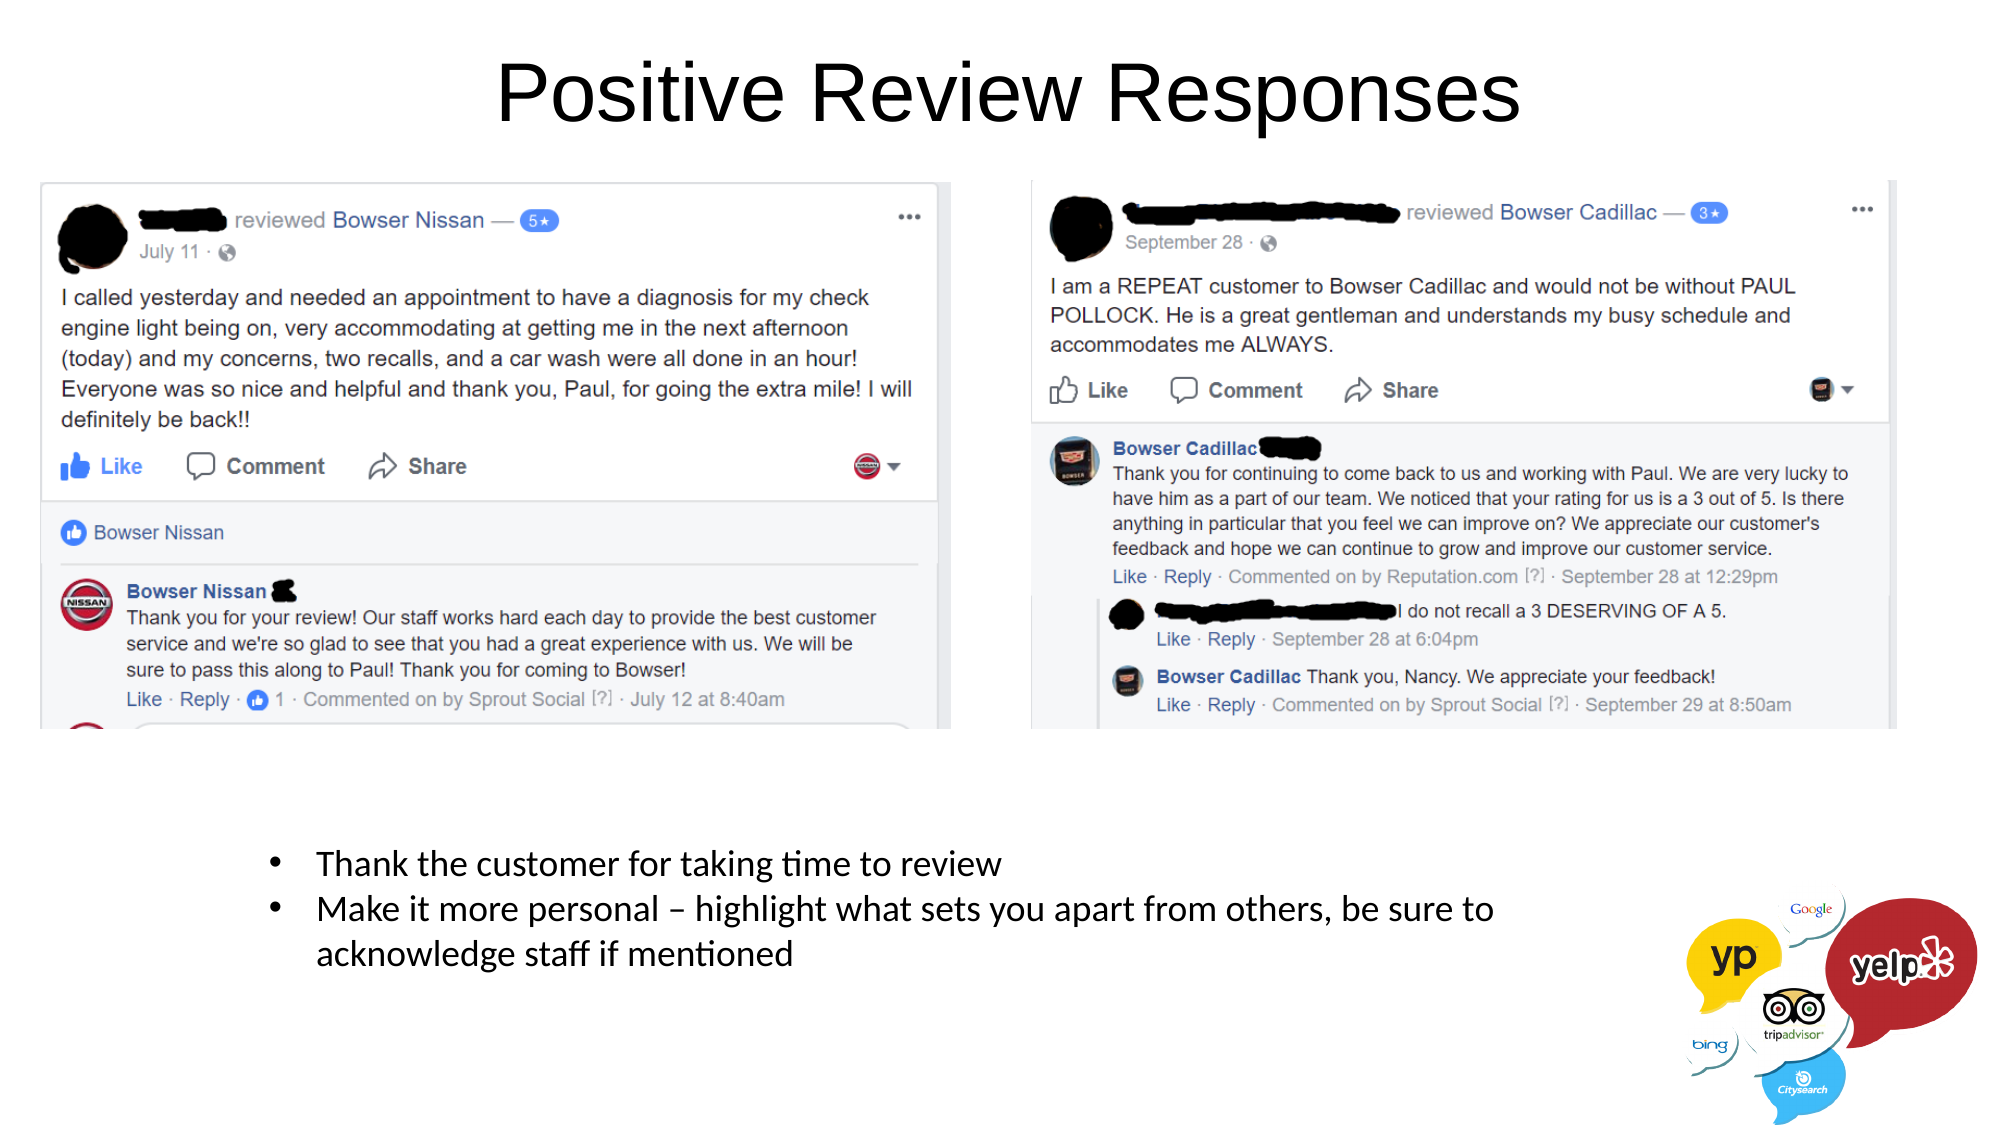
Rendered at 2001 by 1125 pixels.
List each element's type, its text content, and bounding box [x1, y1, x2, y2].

text_box [254, 145, 1590, 1086]
picture [1682, 880, 1980, 1125]
text_box Thank the customer for taking time to review Make it more personal – highlight what sets you apart from others, be sure to acknowledge staff if mentioned [254, 831, 1517, 982]
picture [1031, 180, 1897, 730]
text_box Positive Review Responses [187, 0, 1831, 146]
picture [40, 182, 951, 730]
